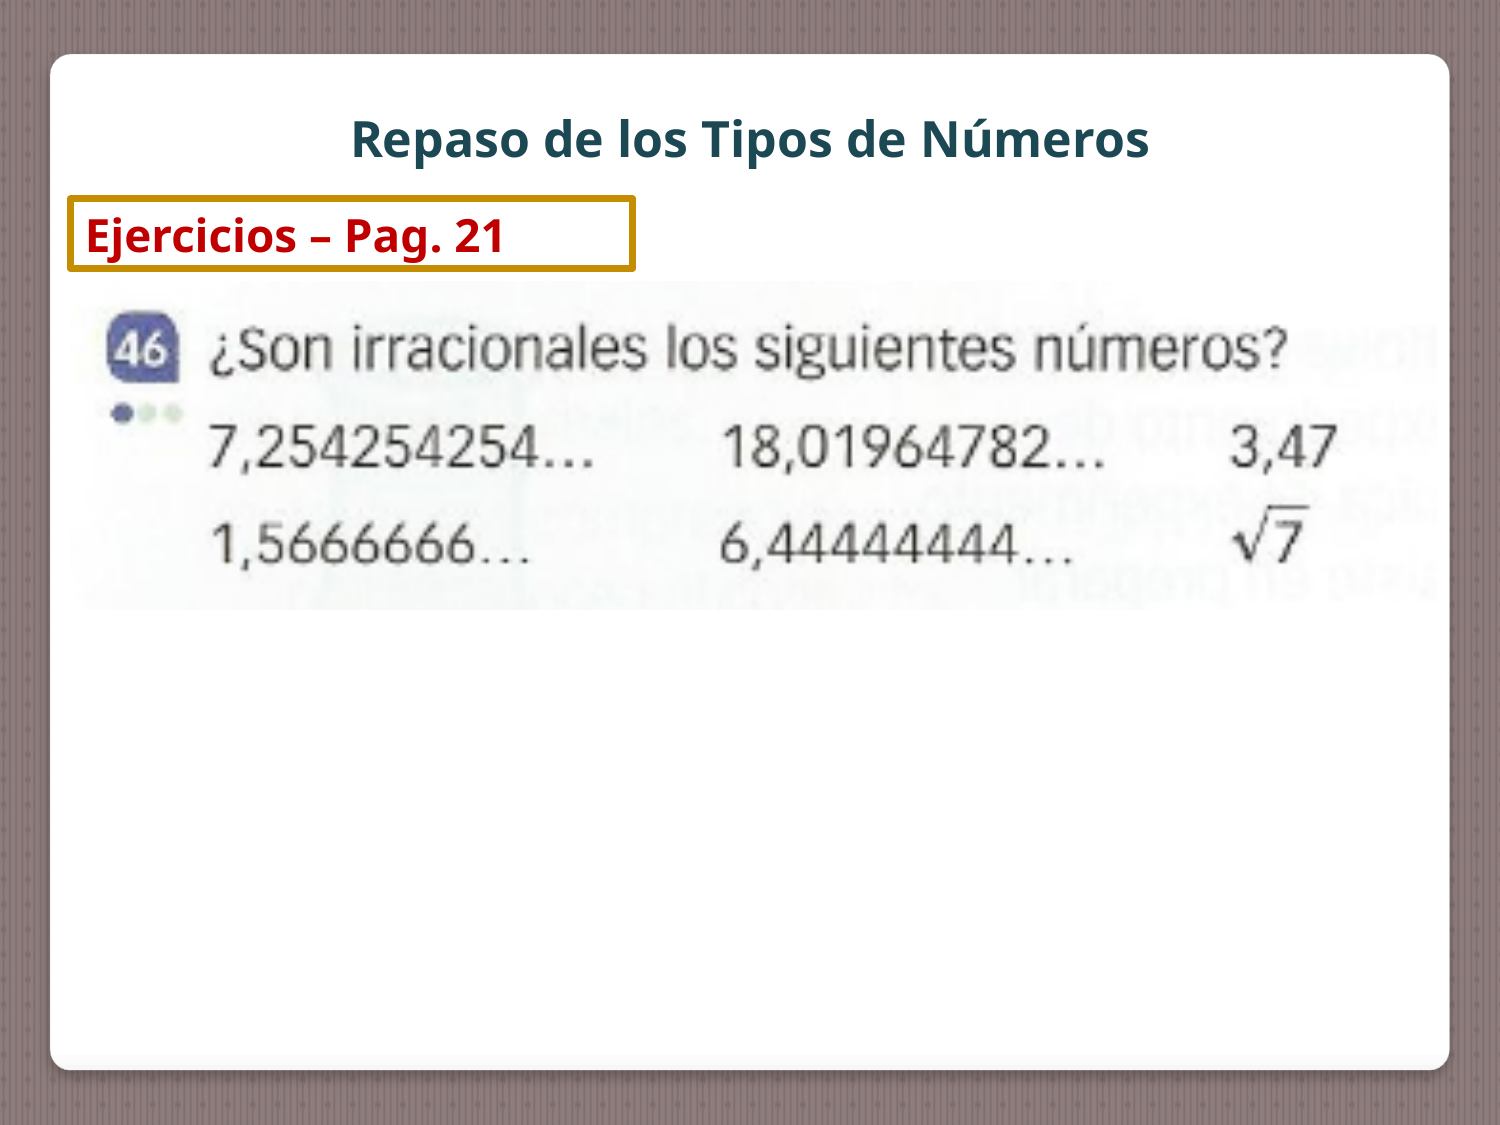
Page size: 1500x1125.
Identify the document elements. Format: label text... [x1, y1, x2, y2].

text_box Ejercicios – Pag. 21 [67, 195, 636, 272]
picture [70, 280, 1437, 610]
text_box Repaso de los Tipos de Números [58, 99, 1442, 175]
